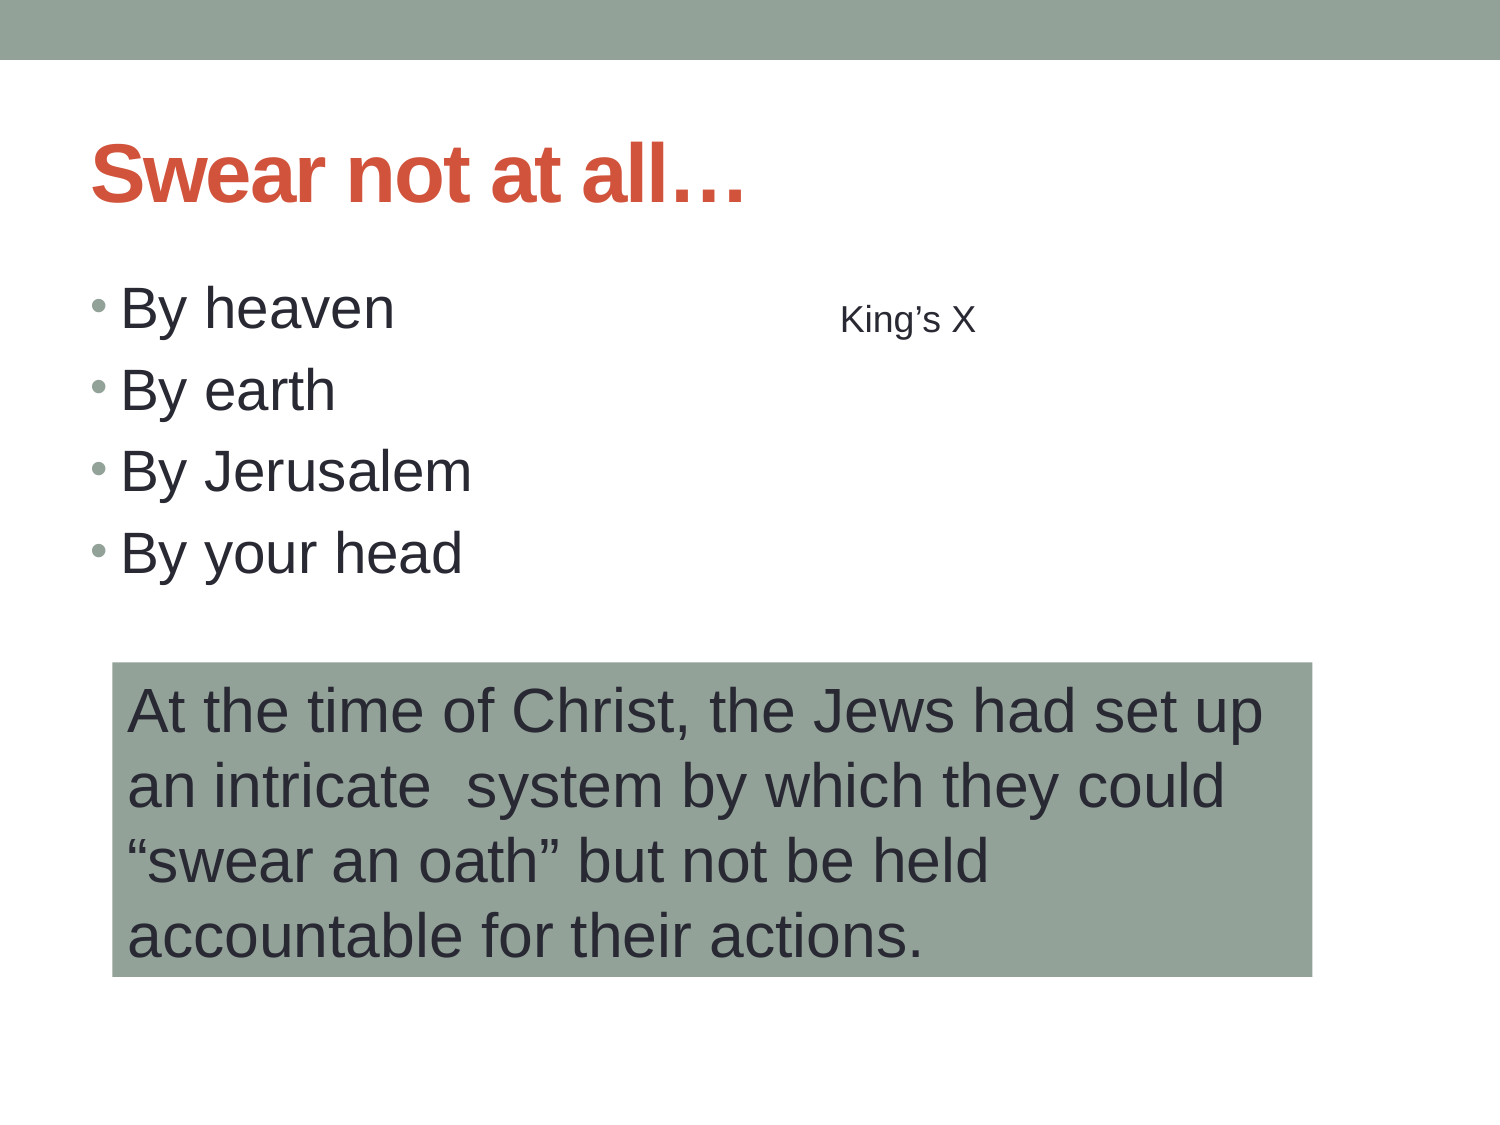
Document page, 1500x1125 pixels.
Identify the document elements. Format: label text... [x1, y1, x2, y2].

text_box King’s X [824, 287, 1200, 348]
list By heaven By earth By Jerusalem By your head [75, 262, 1425, 588]
text_box At the time of Christ, the Jews had set up an intricate system by which they could “swear an oath” but not be held accountable for their actions. [112, 662, 1313, 977]
title Swear not at all… [75, 87, 1425, 250]
